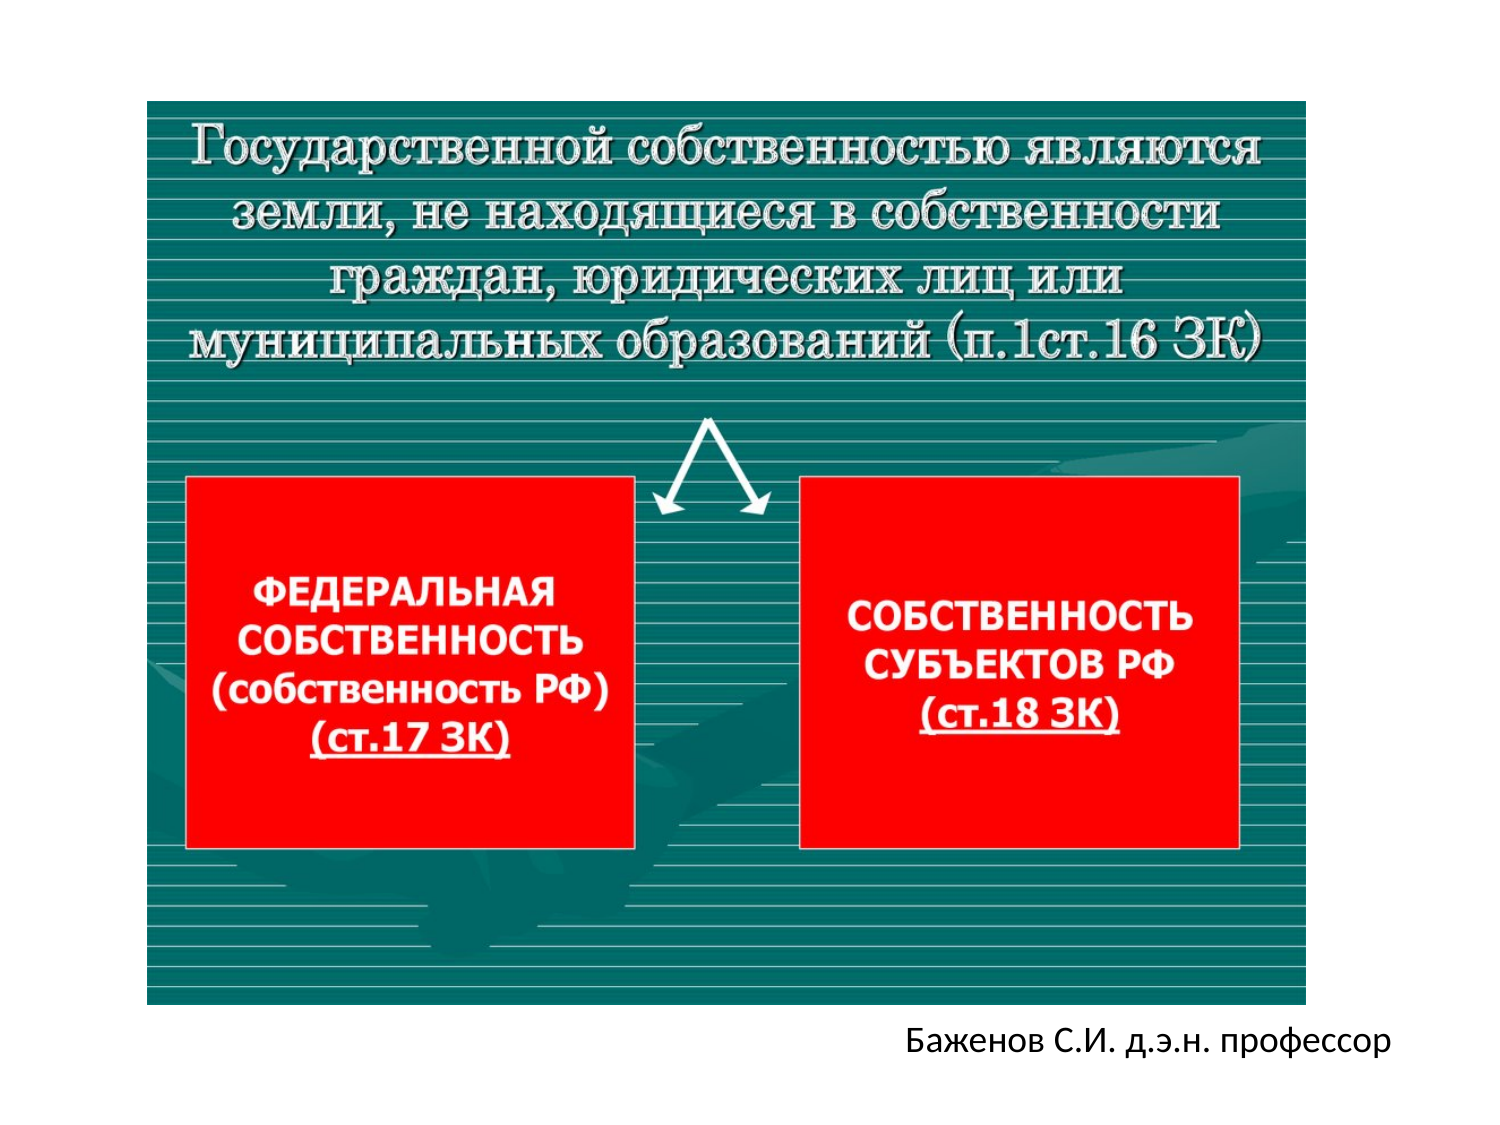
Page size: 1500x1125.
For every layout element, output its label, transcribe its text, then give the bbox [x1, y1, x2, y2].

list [147, 101, 1306, 1006]
text_box Баженов С.И. д.э.н. профессор [890, 1007, 1465, 1068]
